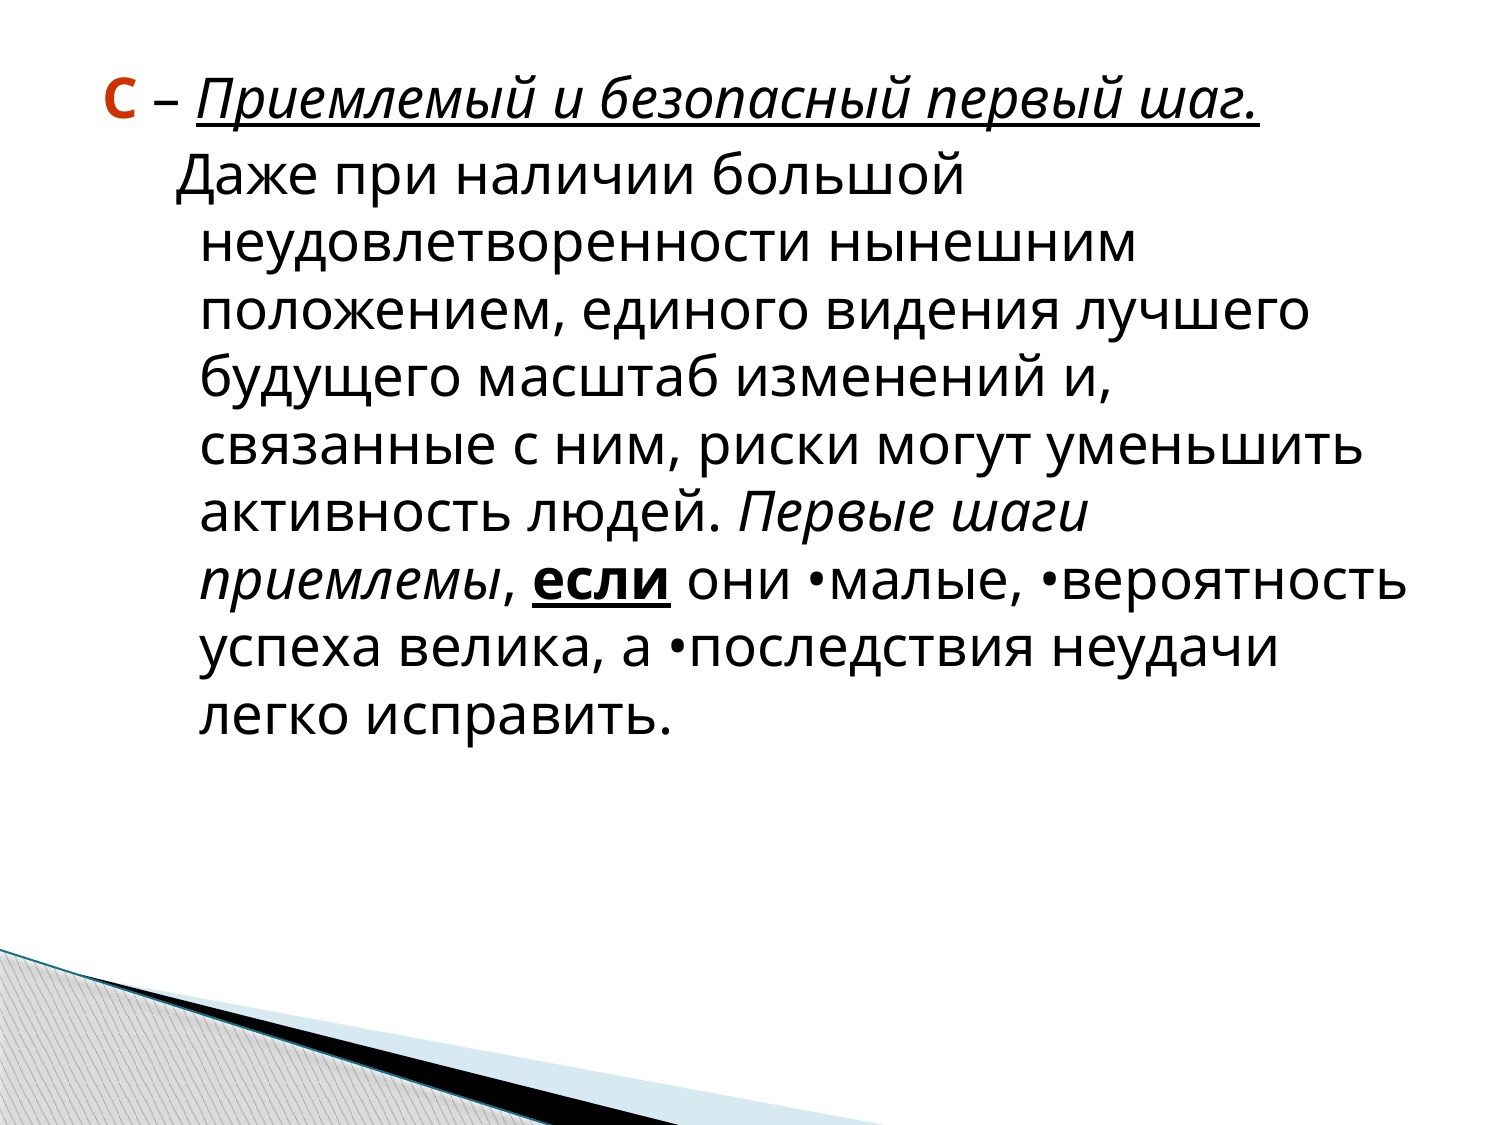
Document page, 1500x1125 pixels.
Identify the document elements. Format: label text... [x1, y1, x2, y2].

list С – Приемлемый и безопасный первый шаг. Даже при наличии большой неудовлетворенности нынешним положением, единого видения лучшего будущего масштаб изменений и, связанные с ним, риски могут уменьшить активность людей. Первые шаги приемлемы, если они •малые, •вероятность успеха велика, а •последствия неудачи легко исправить. [87, 54, 1425, 963]
